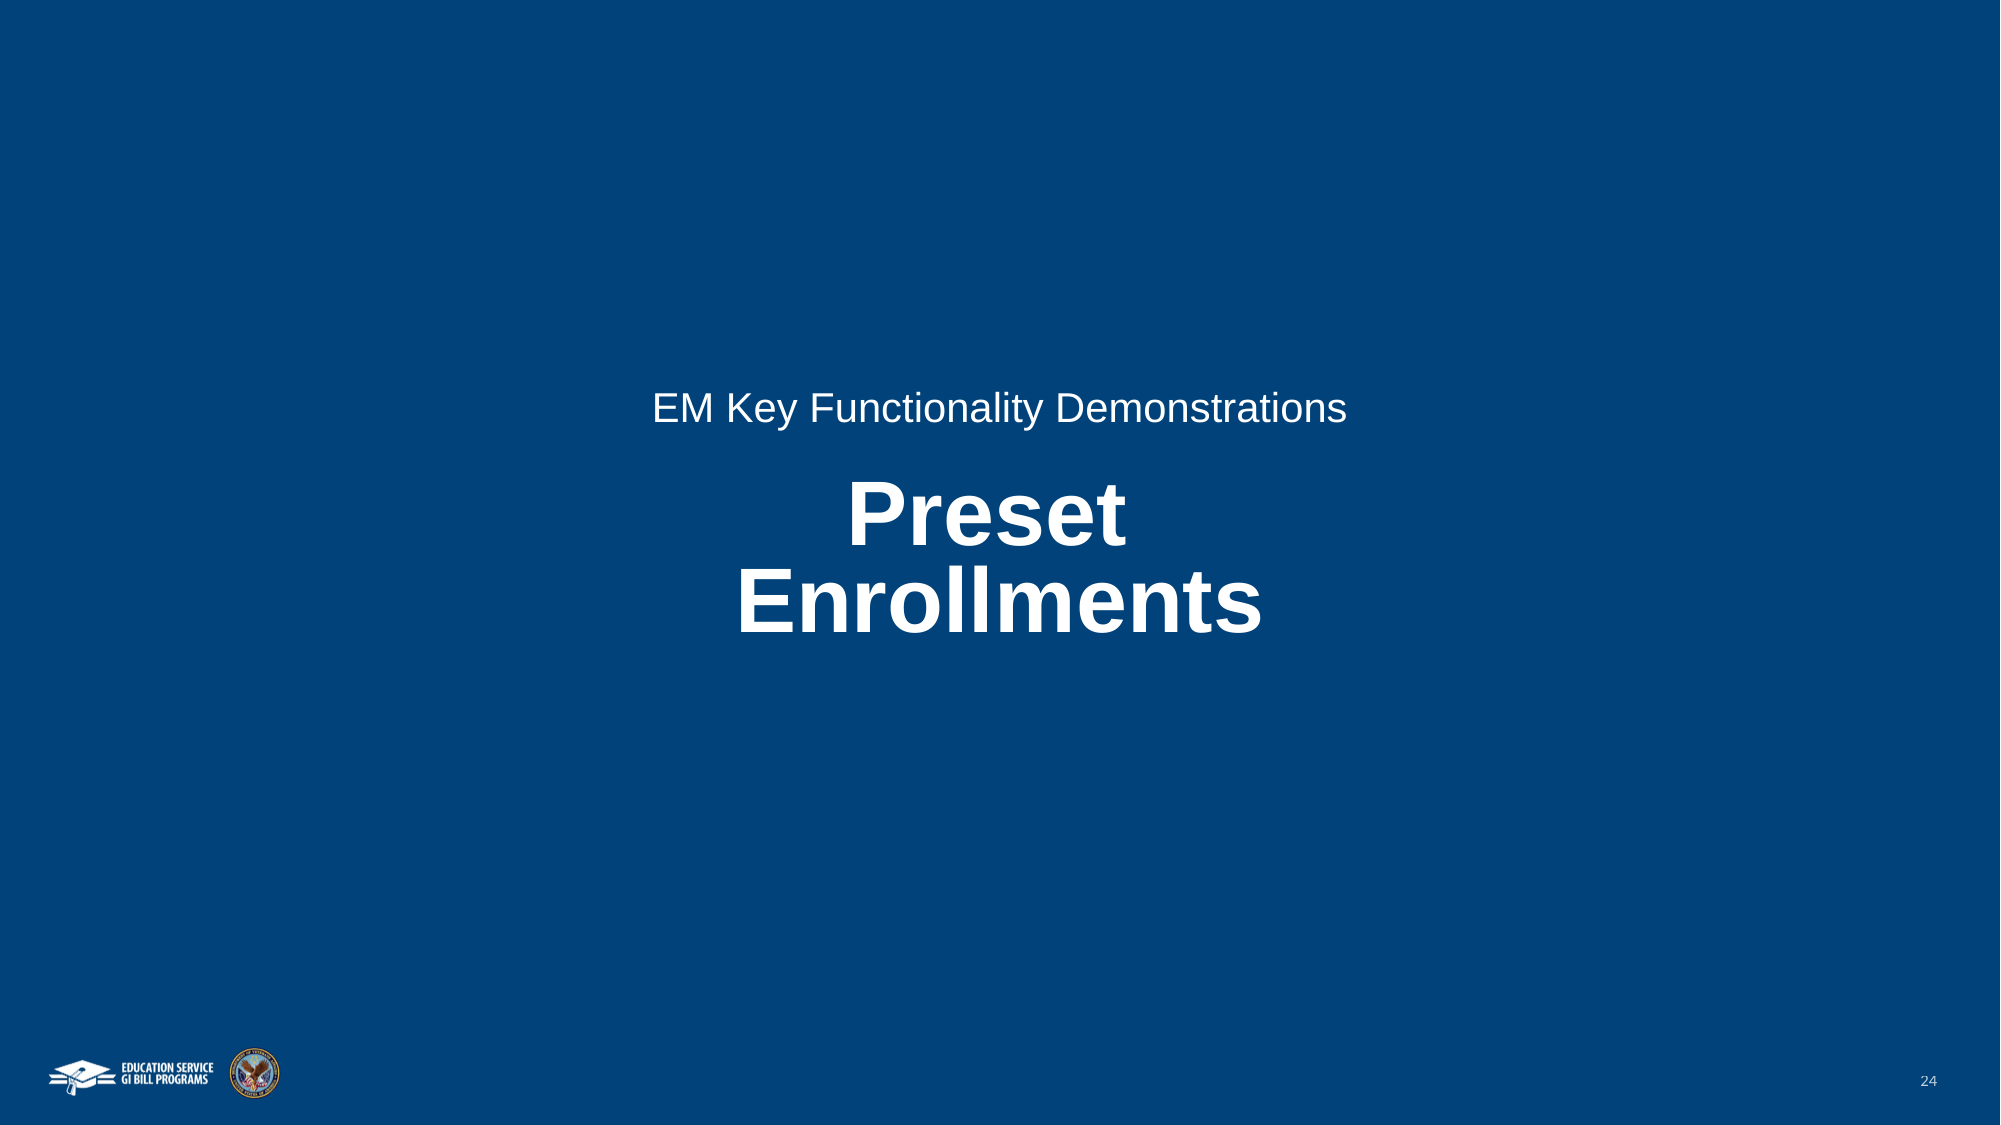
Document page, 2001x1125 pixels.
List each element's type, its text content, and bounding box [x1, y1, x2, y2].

picture [39, 1044, 290, 1104]
text_box EM Key Functionality Demonstrations [500, 373, 1500, 439]
title Preset Enrollments [290, 330, 1710, 795]
